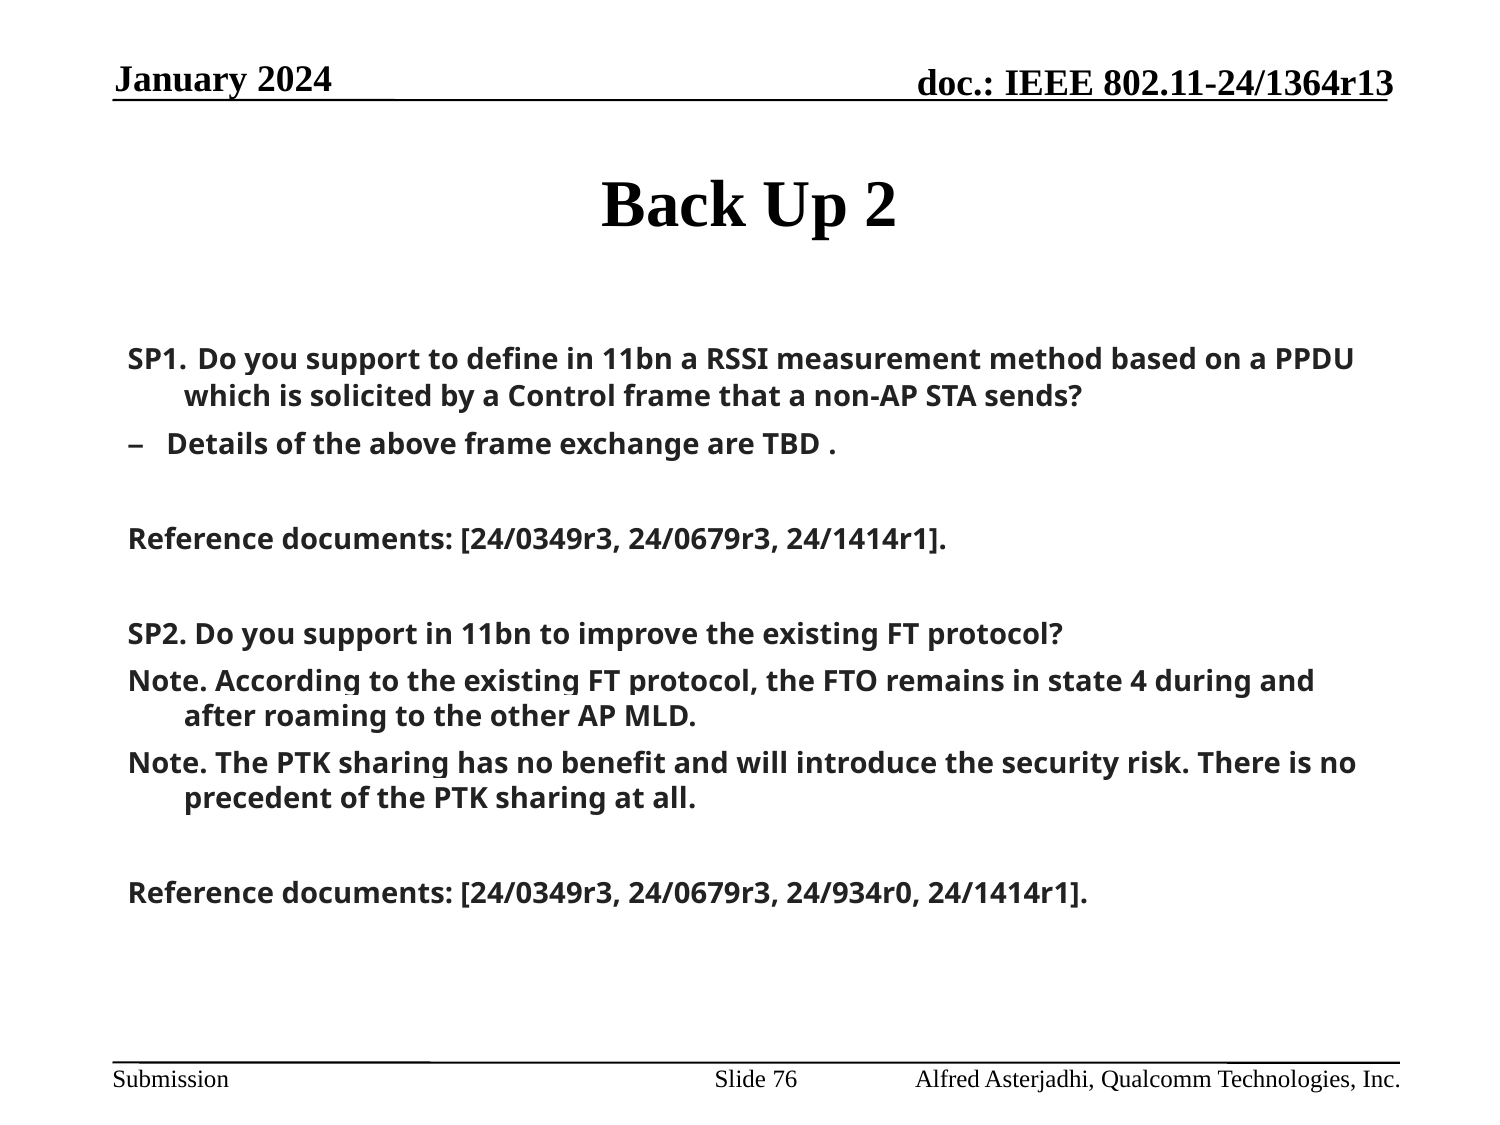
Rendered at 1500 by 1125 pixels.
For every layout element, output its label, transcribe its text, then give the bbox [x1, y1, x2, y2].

footer Alfred Asterjadhi, Qualcomm Technologies, Inc. [878, 1061, 1402, 1093]
slide_number Slide 76 [712, 1061, 800, 1123]
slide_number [114, 54, 423, 100]
list SP1. Do you support to define in 11bn a RSSI measurement method based on a PPDU which is solicited by a Control frame that a non-AP STA sends? – Details of the above frame exchange are TBD . Reference documents: [24/0349r3, 24/0679r3, 24/1414r1]. SP2. Do you support in 11bn to improve the existing FT protocol? Note. According to the existing FT protocol, the FTO remains in state 4 during and after roaming to the other AP MLD. Note. The PTK sharing has no benefit and will introduce the security risk. There is no precedent of the PTK sharing at all. Reference documents: [24/0349r3, 24/0679r3, 24/934r0, 24/1414r1]. [112, 324, 1388, 1000]
title Back Up 2 [112, 112, 1388, 288]
